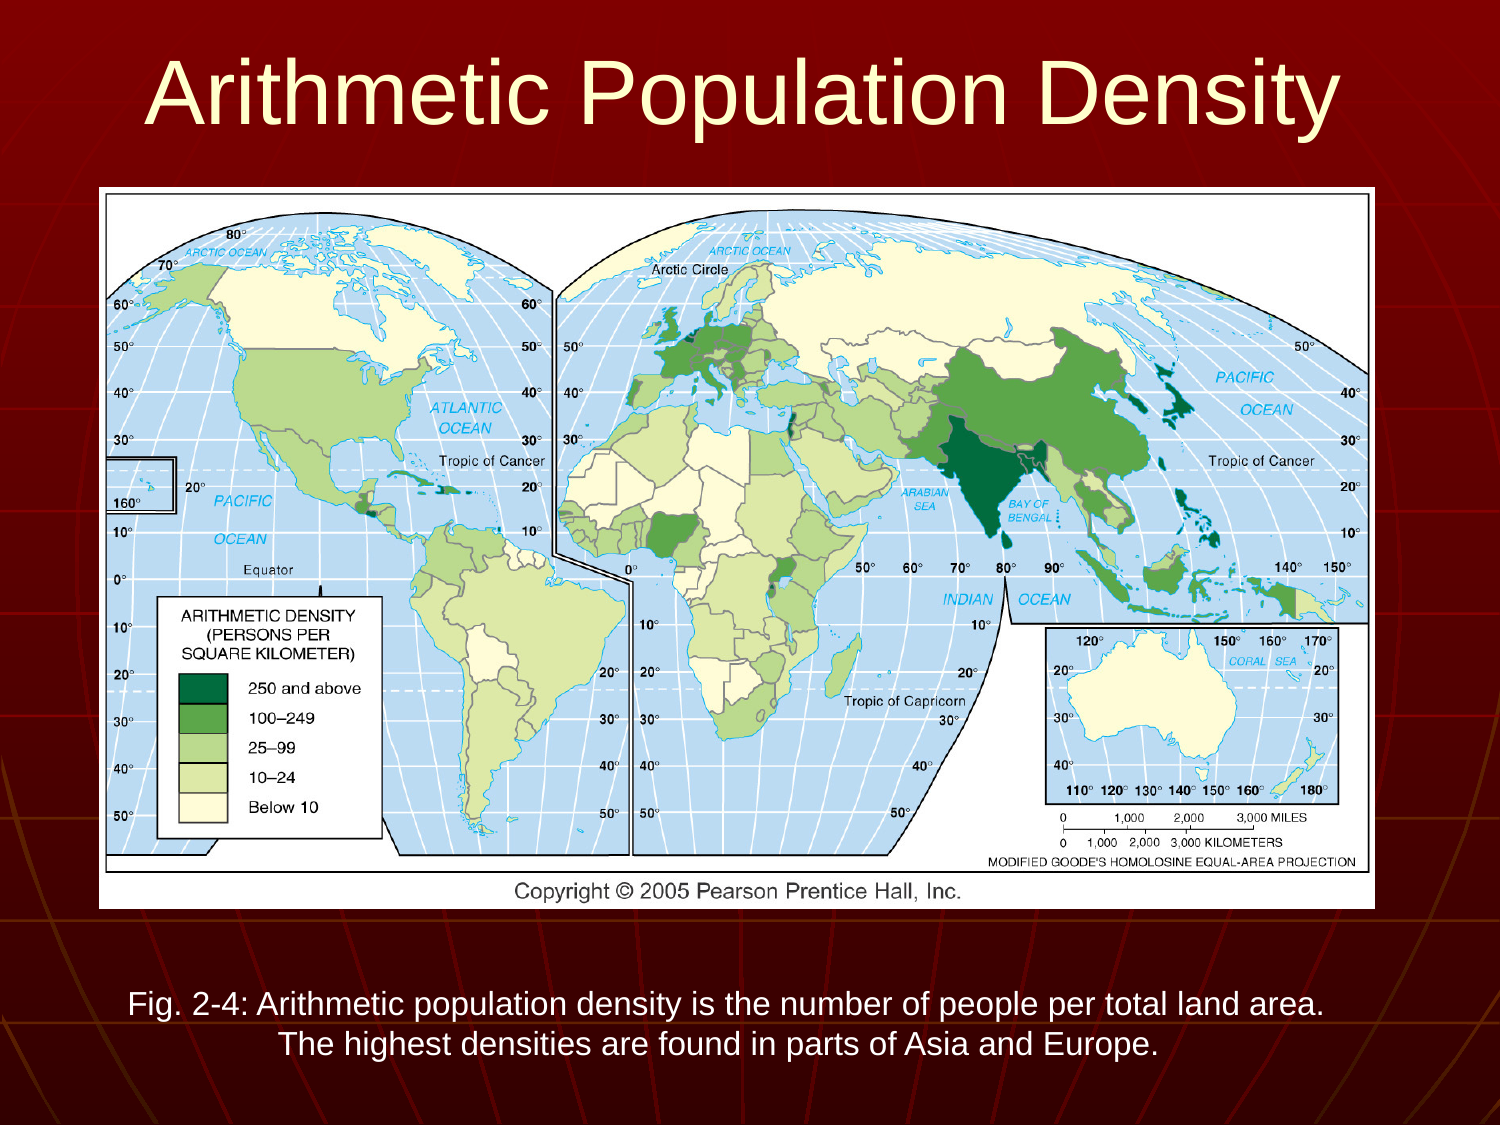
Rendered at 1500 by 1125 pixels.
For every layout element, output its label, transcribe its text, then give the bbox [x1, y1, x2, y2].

text_box Fig. 2-4: Arithmetic population density is the number of people per total land area. The highest densities are found in parts of Asia and Europe. [112, 974, 1393, 1070]
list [99, 187, 1375, 909]
title Arithmetic Population Density [62, 24, 1425, 150]
